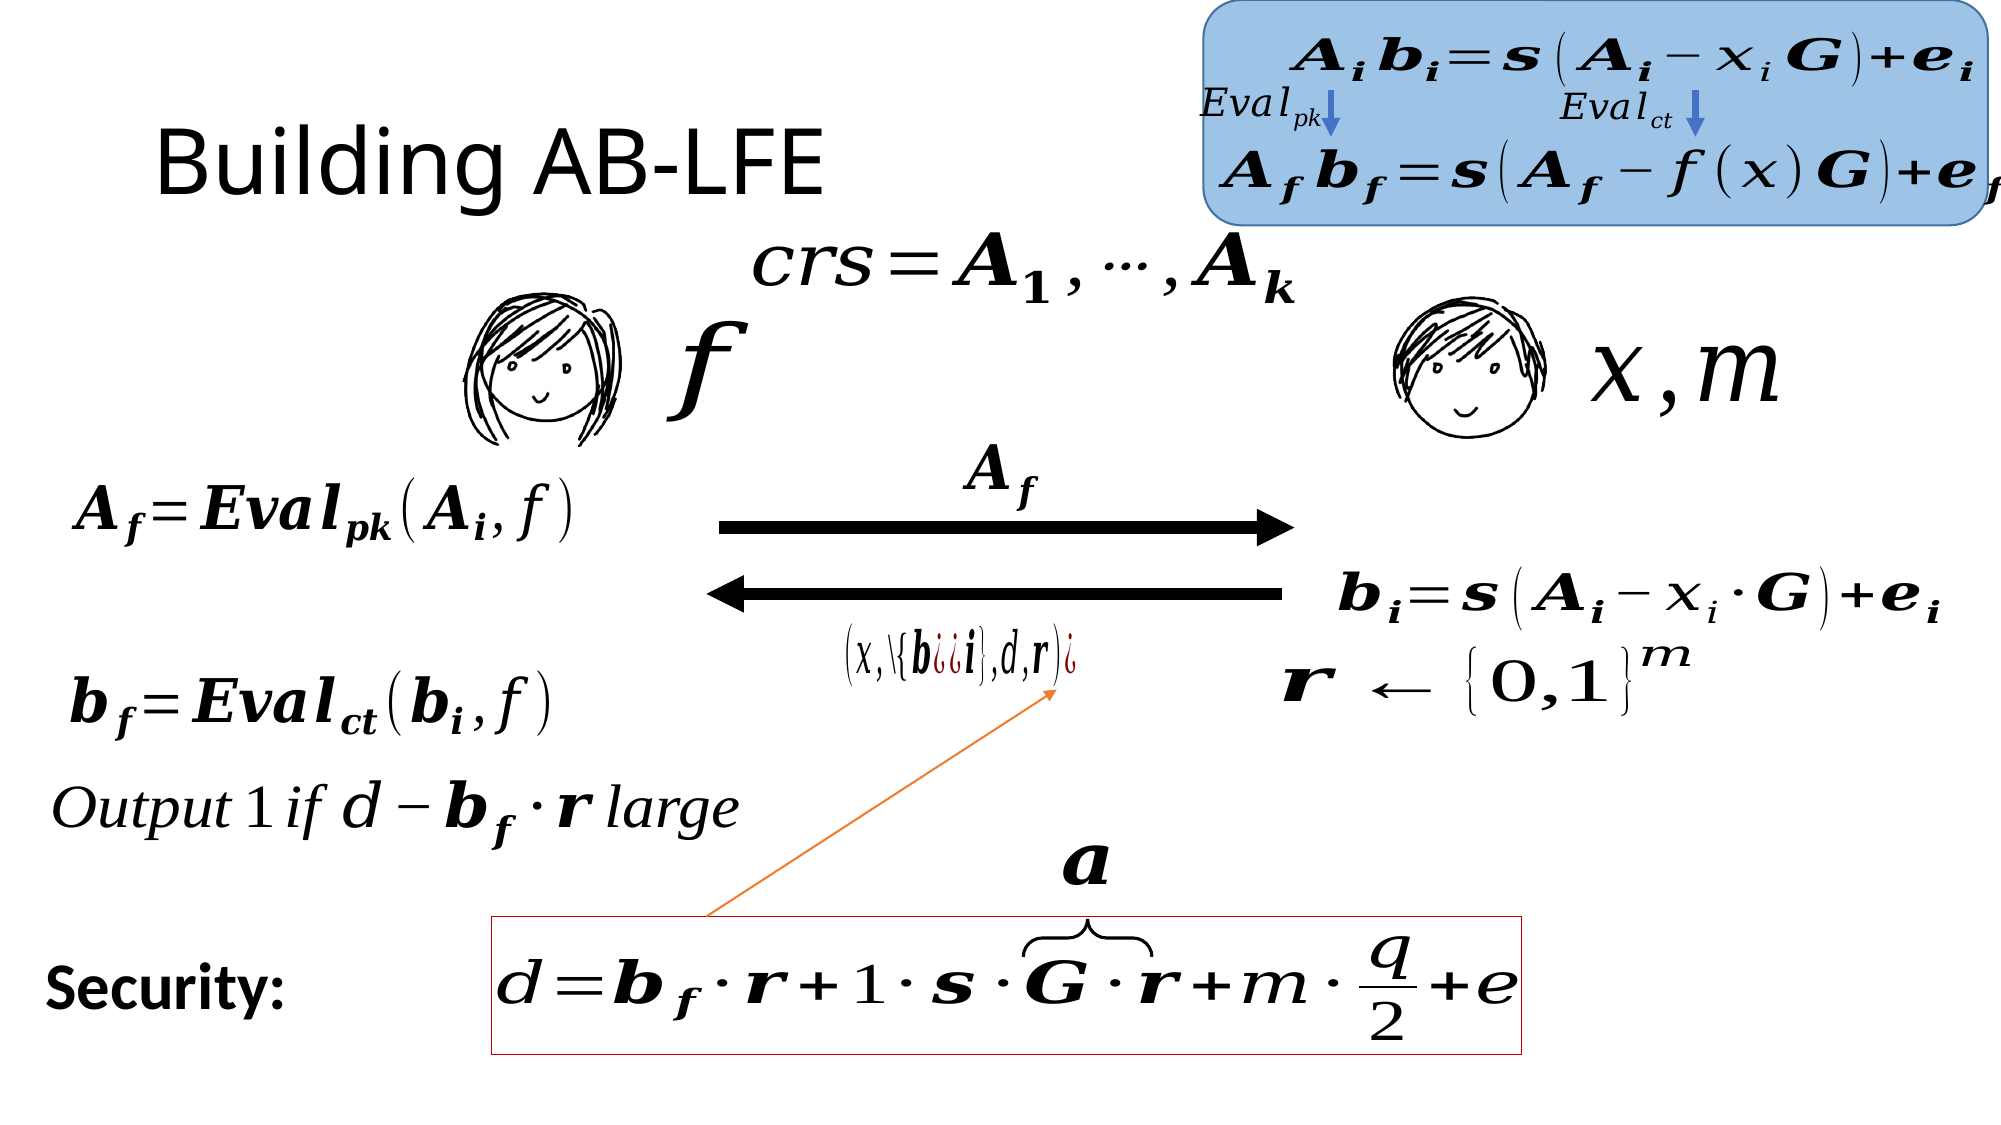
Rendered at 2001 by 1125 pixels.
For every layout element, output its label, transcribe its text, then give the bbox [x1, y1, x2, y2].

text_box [456, 283, 1557, 594]
text_box [1202, 0, 1989, 227]
list [137, 299, 1863, 1066]
text_box [1022, 919, 1153, 957]
title Building AB-LFE [137, 56, 1863, 274]
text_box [706, 689, 1057, 917]
